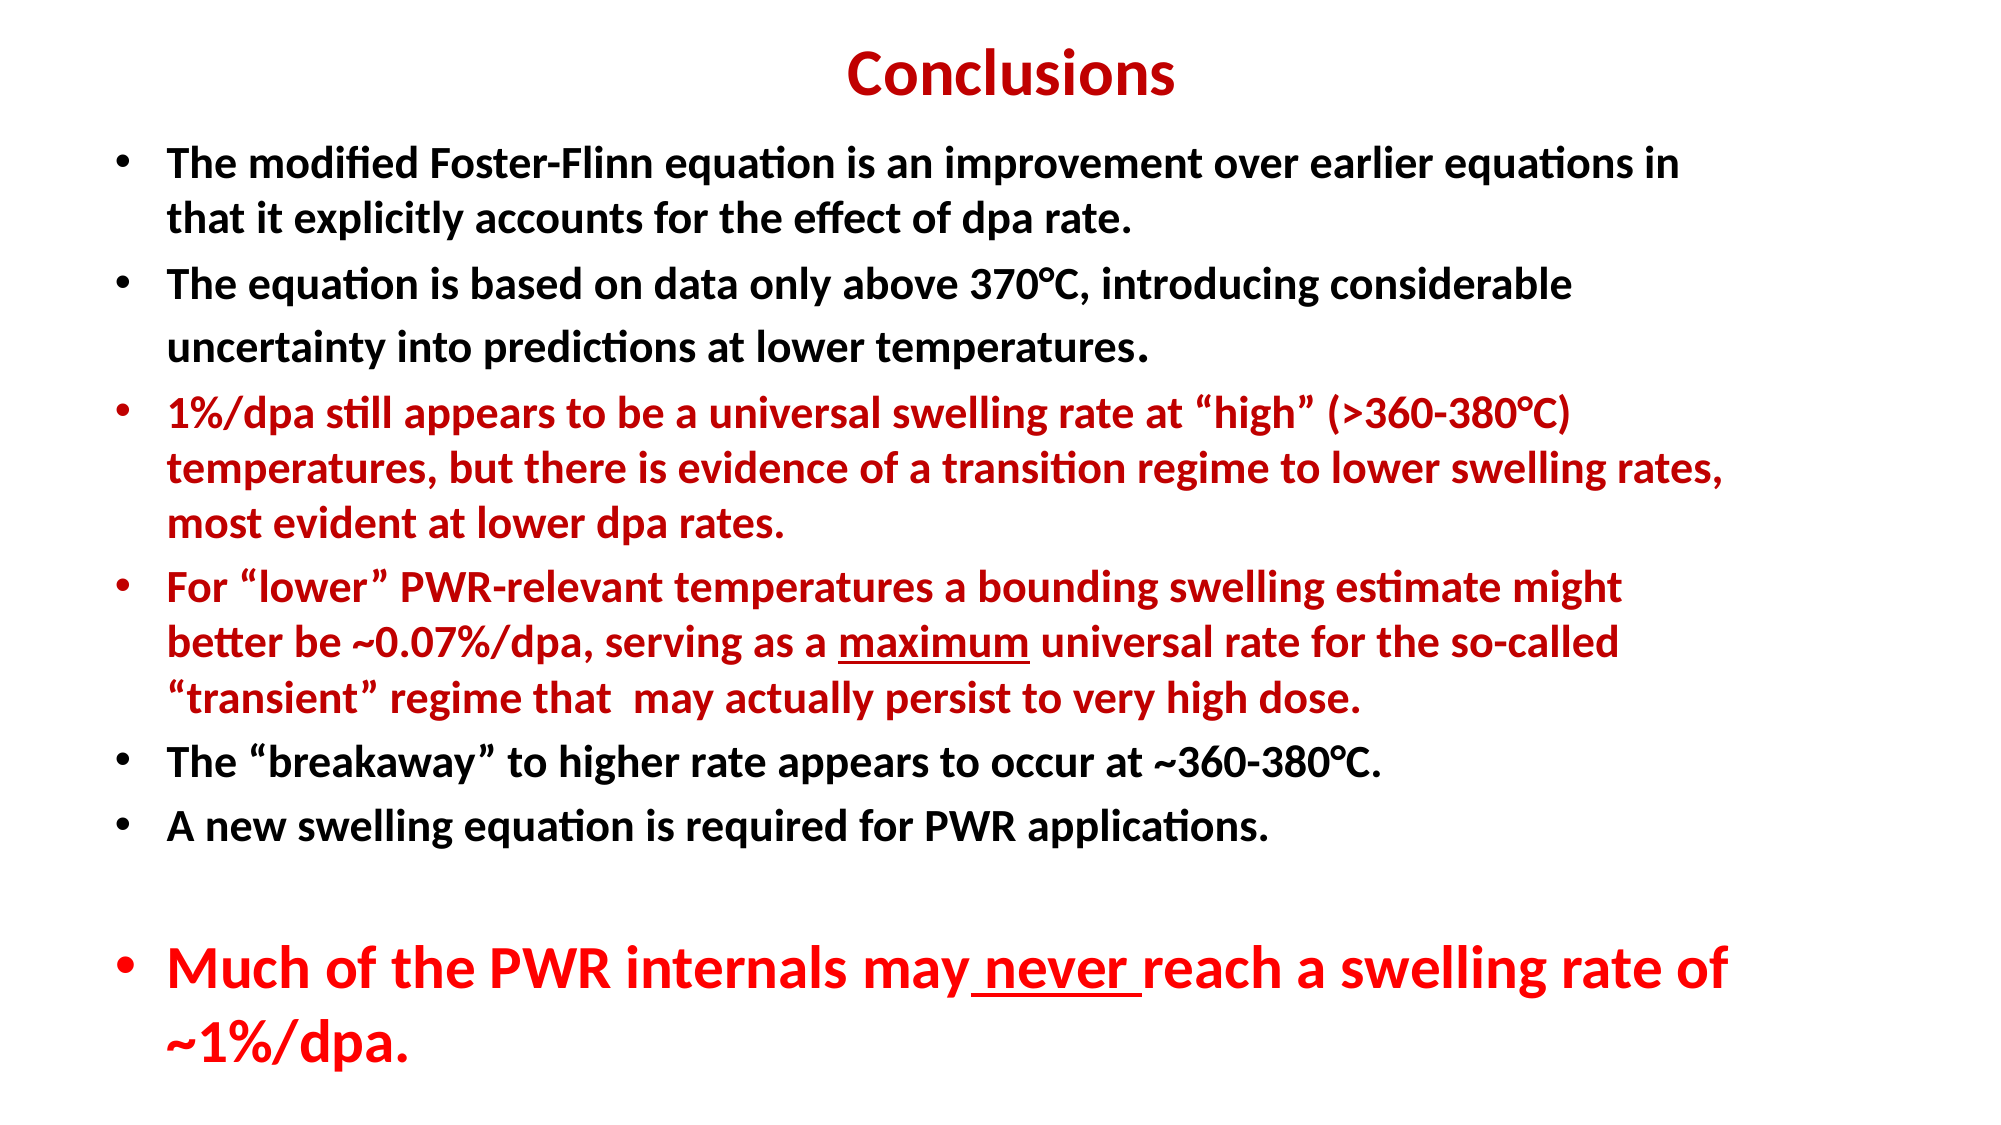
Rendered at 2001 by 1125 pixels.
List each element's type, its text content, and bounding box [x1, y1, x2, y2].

title Conclusions [112, 0, 1913, 163]
list The modified Foster-Flinn equation is an improvement over earlier equations in that it explicitly accounts for the effect of dpa rate. The equation is based on data only above 370°C, introducing considerable uncertainty into predictions at lower temperatures. 1%/dpa still appears to be a universal swelling rate at “high” (>360-380°C) temperatures, but there is evidence of a transition regime to lower swelling rates, most evident at lower dpa rates. For “lower” PWR-relevant temperatures a bounding swelling estimate might better be ~0.07%/dpa, serving as a maximum universal rate for the so-called “transient” regime that may actually persist to very high dose. The “breakaway” to higher rate appears to occur at ~360-380°C. A new swelling equation is required for PWR applications. Much of the PWR internals may never reach a swelling rate of ~1%/dpa. [99, 125, 1750, 1089]
